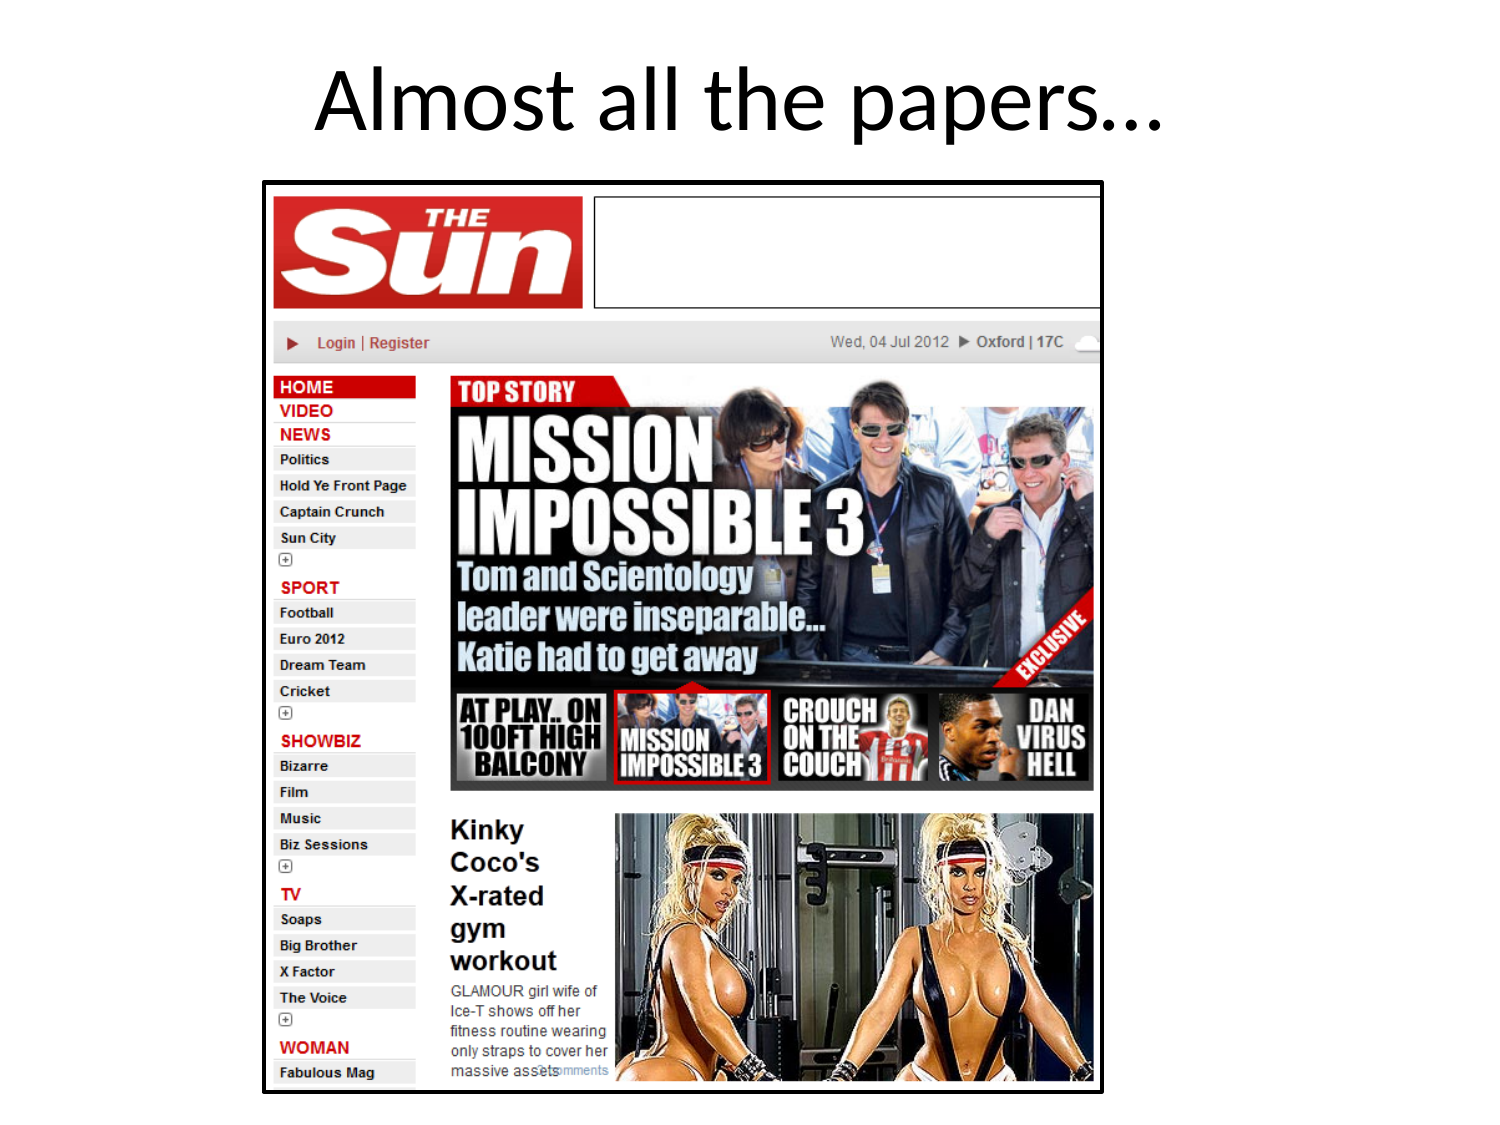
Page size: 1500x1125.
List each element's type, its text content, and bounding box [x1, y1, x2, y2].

title Almost all the papers… [64, 0, 1415, 188]
picture [265, 184, 1100, 1090]
